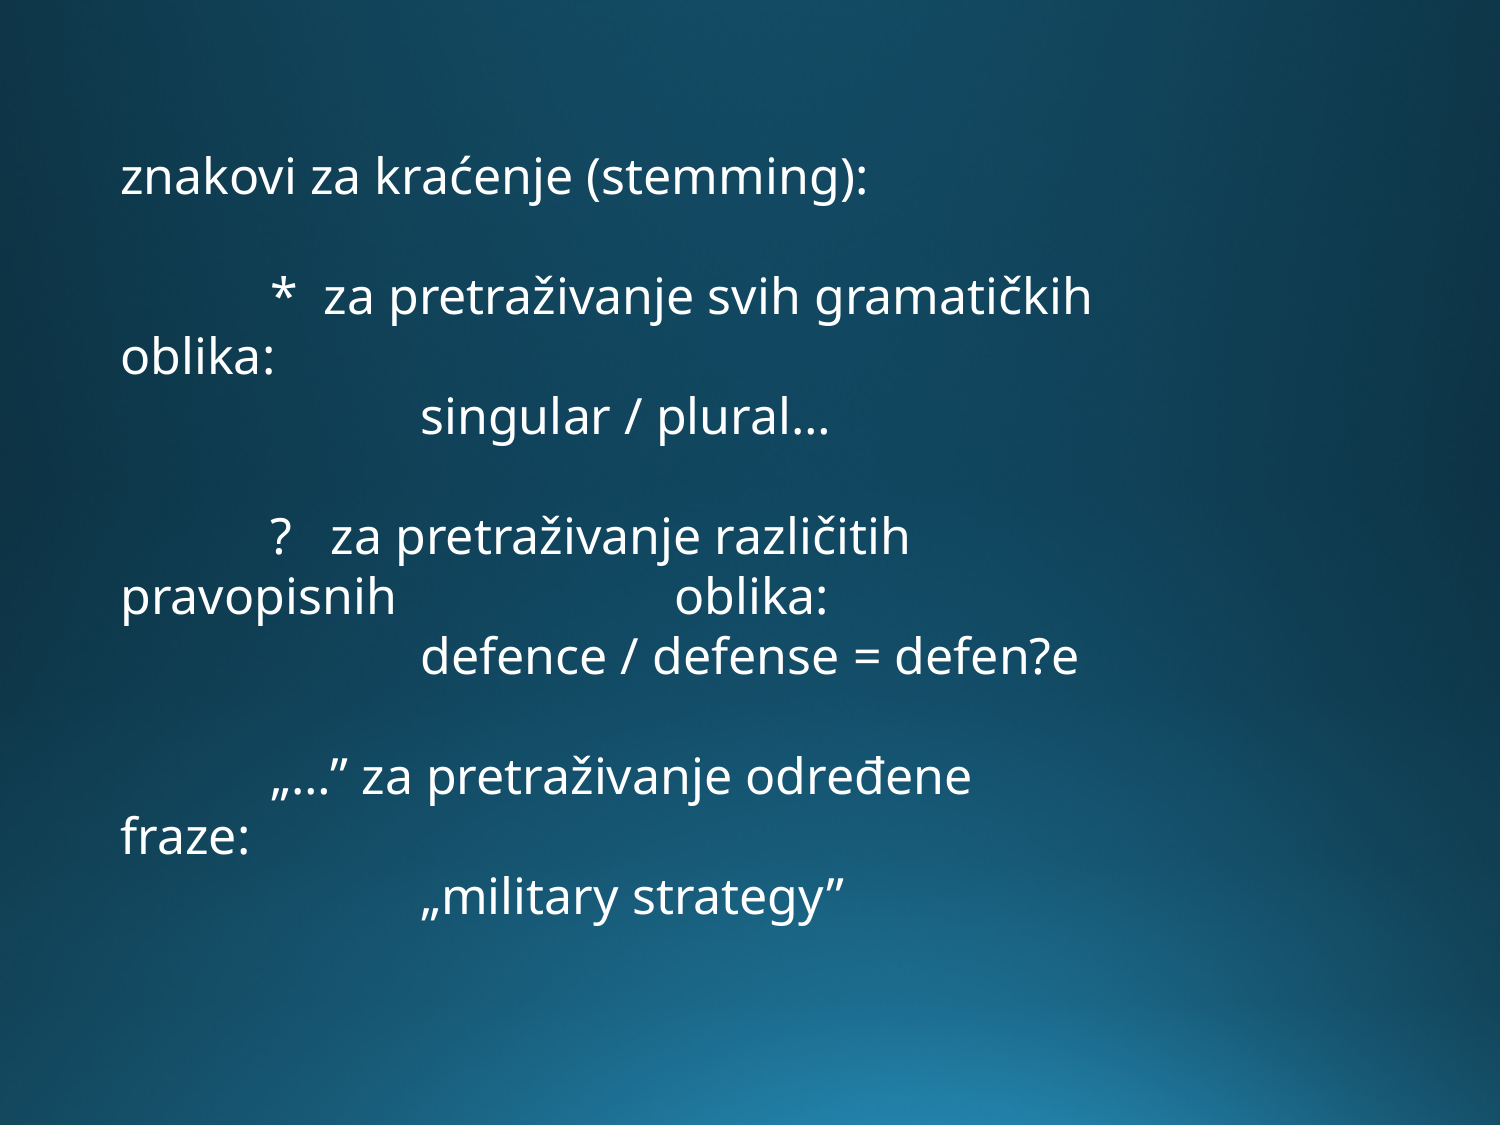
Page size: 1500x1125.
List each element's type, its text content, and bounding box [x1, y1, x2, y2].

picture [0, 0, 1500, 1125]
text_box znakovi za kraćenje (stemming): * za pretraživanje svih gramatičkih oblika: singular / plural… ? za pretraživanje različitih pravopisnih oblika: defence / defense = defen?e „…” za pretraživanje određene fraze: „military strategy” [105, 137, 1119, 932]
